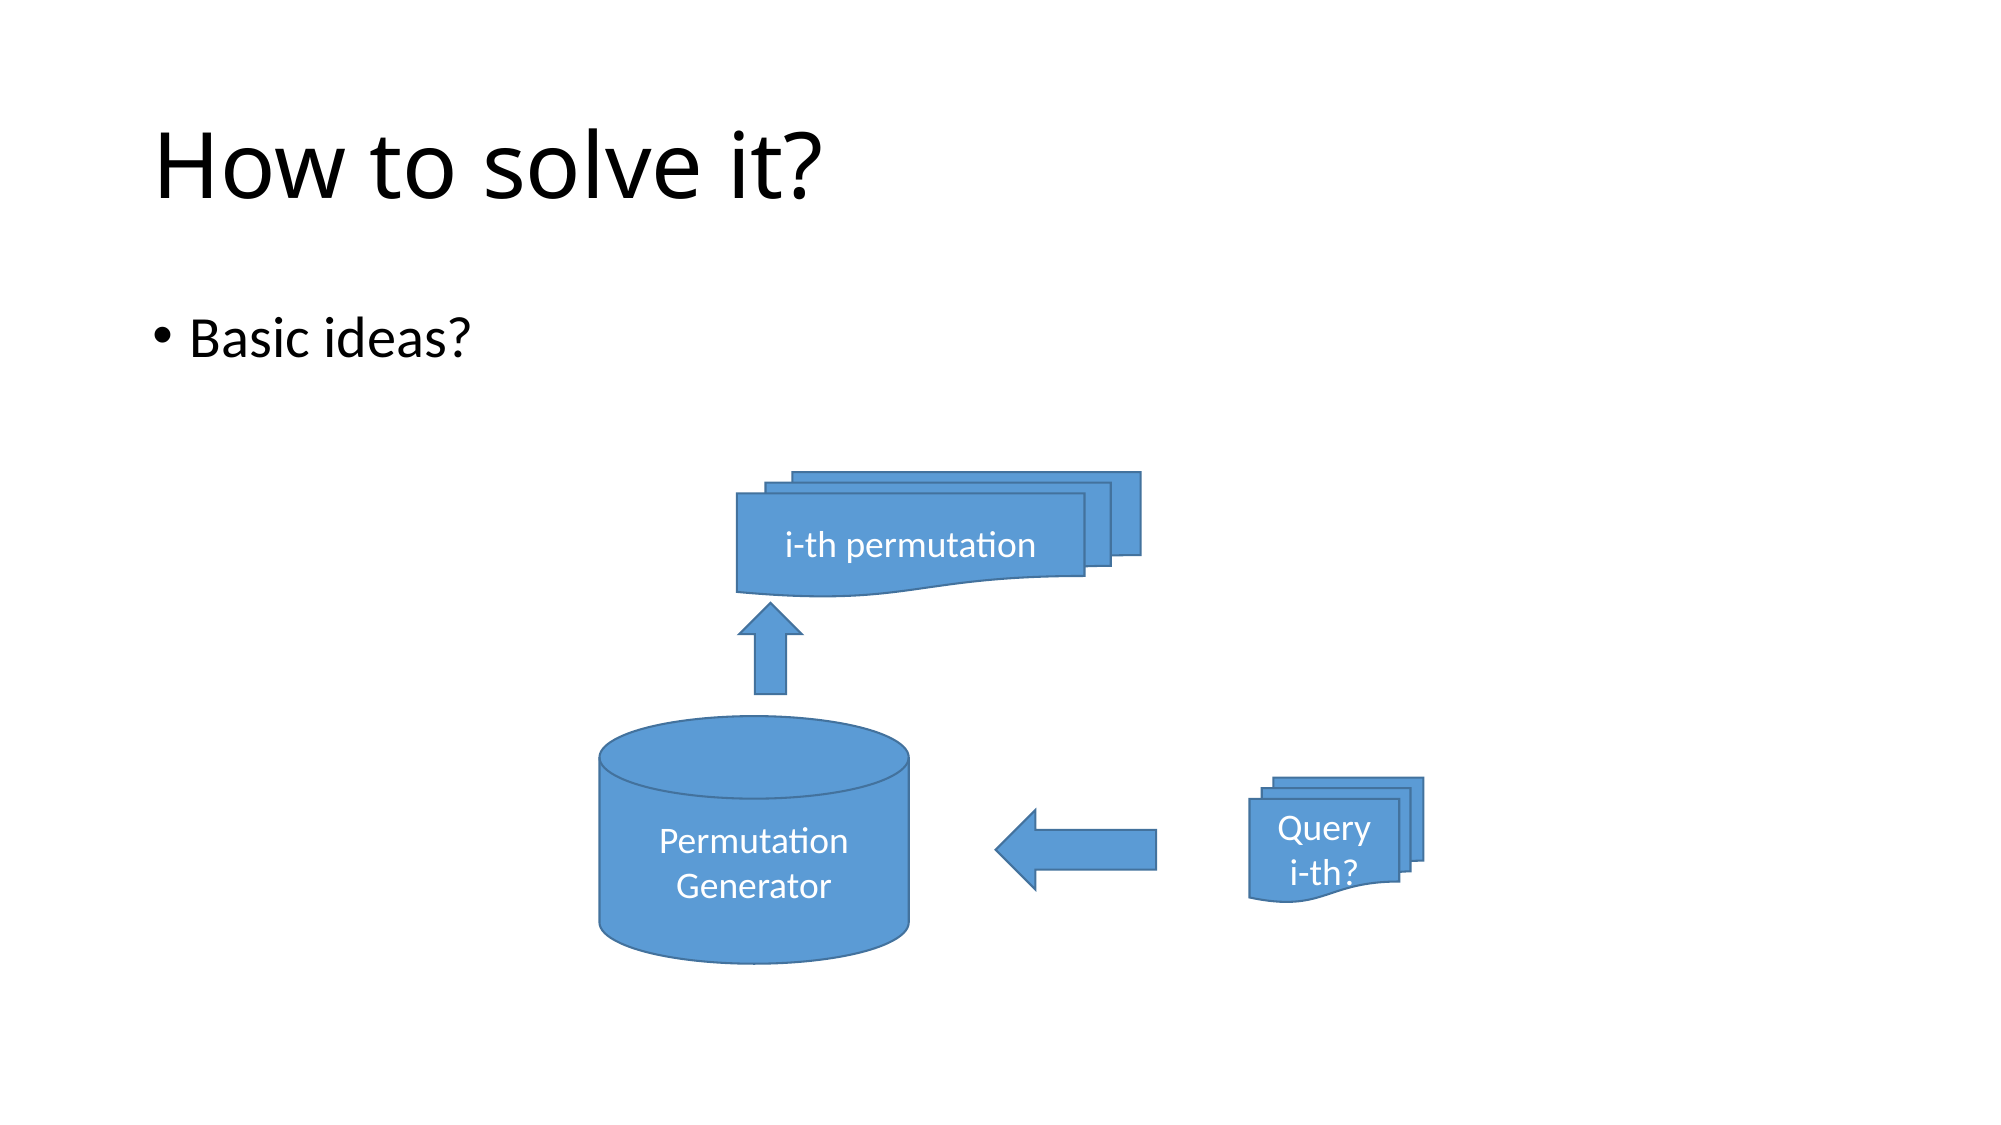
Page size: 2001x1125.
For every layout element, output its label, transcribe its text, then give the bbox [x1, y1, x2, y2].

text_box Query i-th? [1248, 776, 1425, 903]
title How to solve it? [137, 59, 1863, 278]
list Basic ideas? [137, 299, 1863, 1014]
text_box [736, 601, 805, 696]
text_box i-th permutation [735, 471, 1142, 598]
text_box Permutation Generator [598, 715, 910, 965]
text_box [994, 807, 1158, 892]
